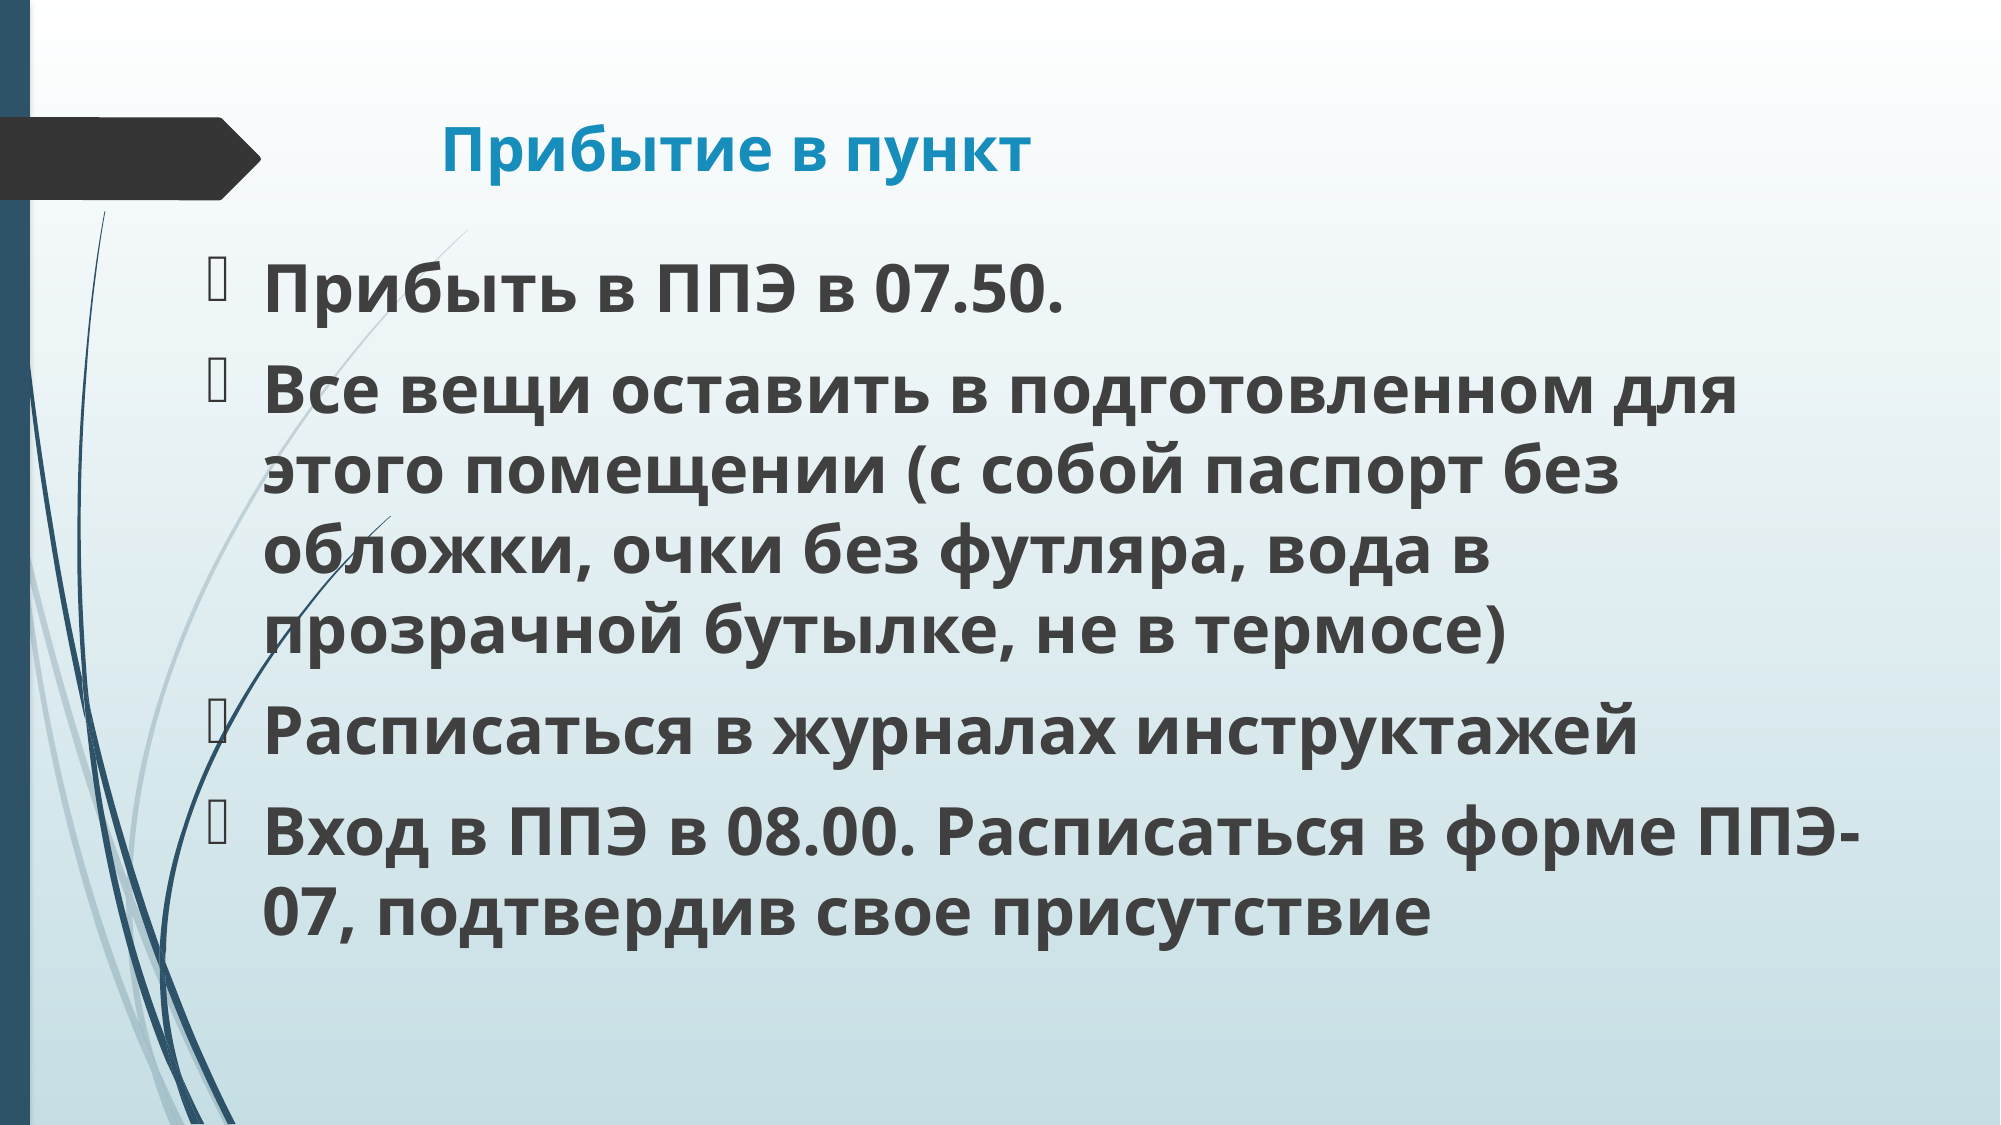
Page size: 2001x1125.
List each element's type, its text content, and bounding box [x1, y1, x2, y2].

title Прибытие в пункт [425, 102, 1888, 192]
list Прибыть в ППЭ в 07.50. Все вещи оставить в подготовленном для этого помещении (с собой паспорт без обложки, очки без футляра, вода в прозрачной бутылке, не в термосе) Расписаться в журналах инструктажей Вход в ППЭ в 08.00. Расписаться в форме ППЭ-07, подтвердив свое присутствие [191, 238, 1888, 1086]
